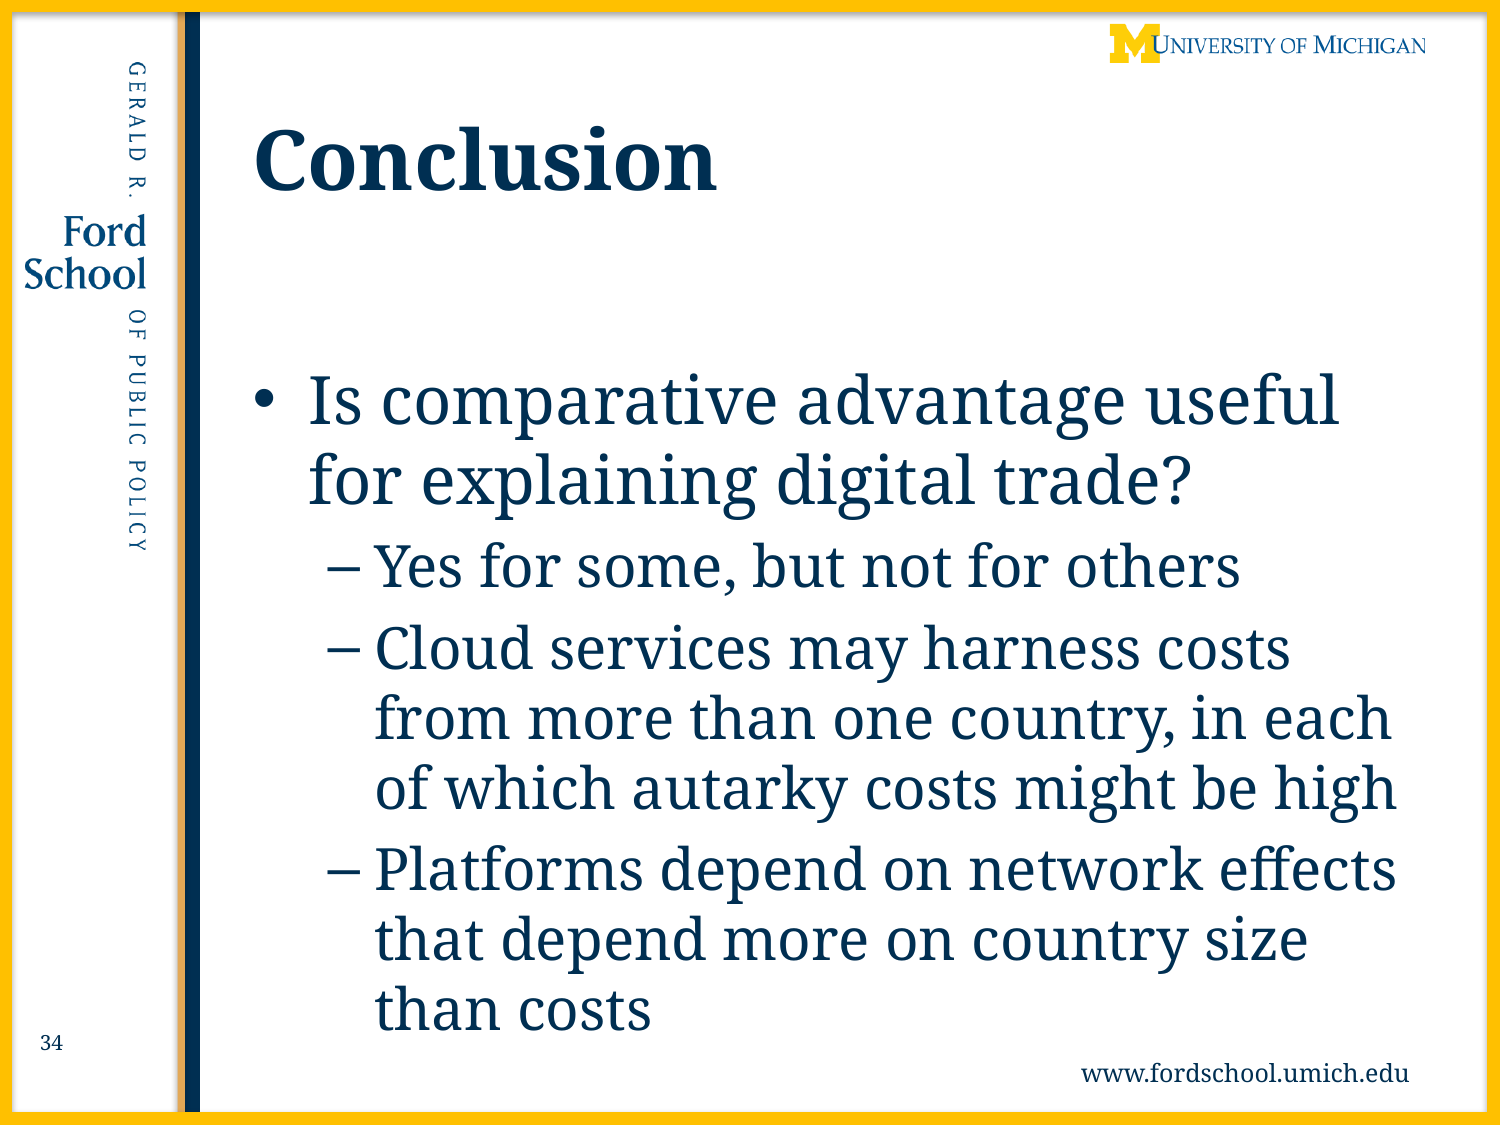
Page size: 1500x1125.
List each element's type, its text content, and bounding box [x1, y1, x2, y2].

list Is comparative advantage useful for explaining digital trade? Yes for some, but not for others Cloud services may harness costs from more than one country, in each of which autarky costs might be high Platforms depend on network effects that depend more on country size than costs [237, 349, 1426, 1065]
text_box [0, 0, 1500, 1125]
